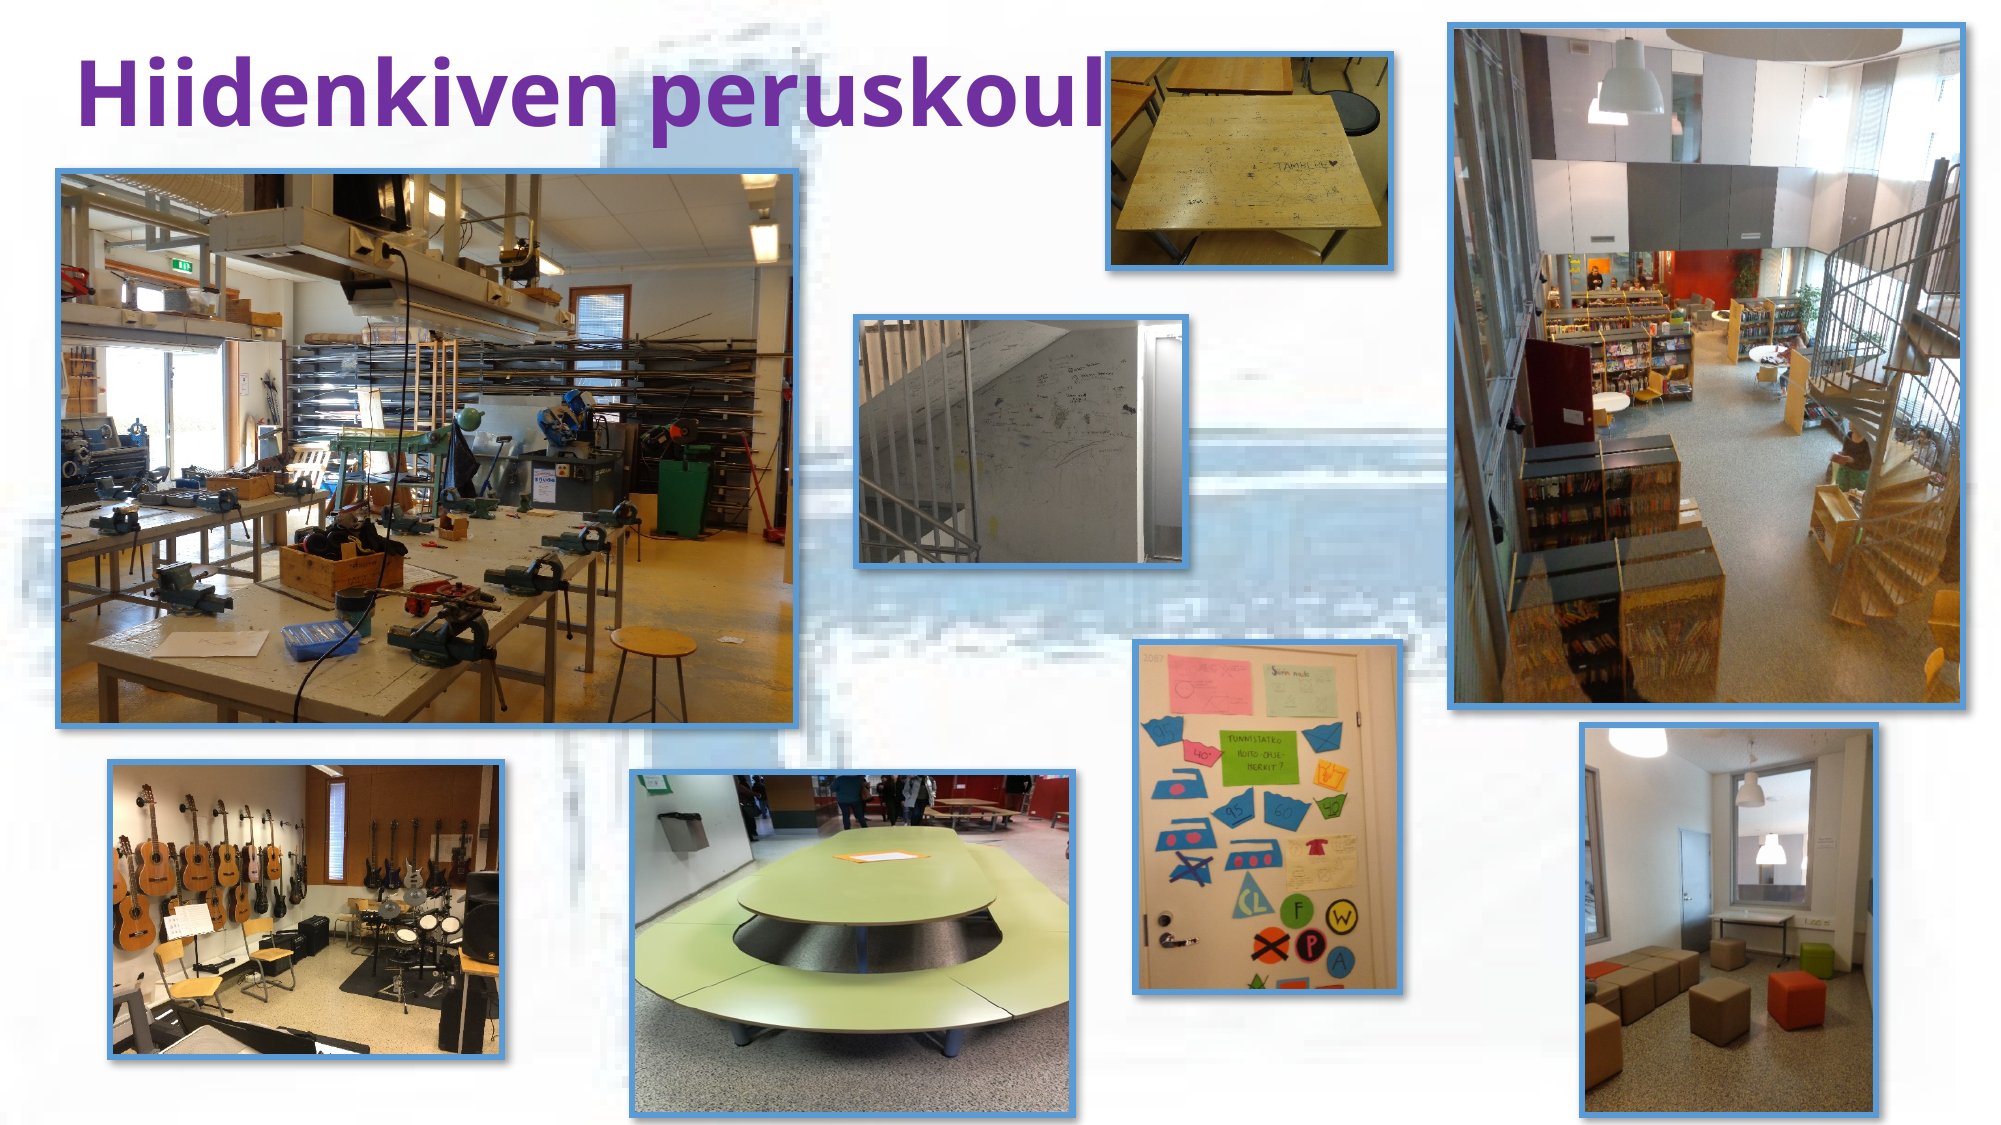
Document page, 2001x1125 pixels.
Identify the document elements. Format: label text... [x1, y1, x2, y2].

picture [113, 764, 499, 1055]
picture [61, 173, 794, 723]
title Hiidenkiven peruskoulu [58, 33, 1446, 160]
picture [1536, 729, 1921, 1112]
picture [635, 775, 1070, 1113]
picture [1110, 29, 2000, 703]
picture [1095, 646, 1440, 989]
picture [858, 320, 1183, 564]
